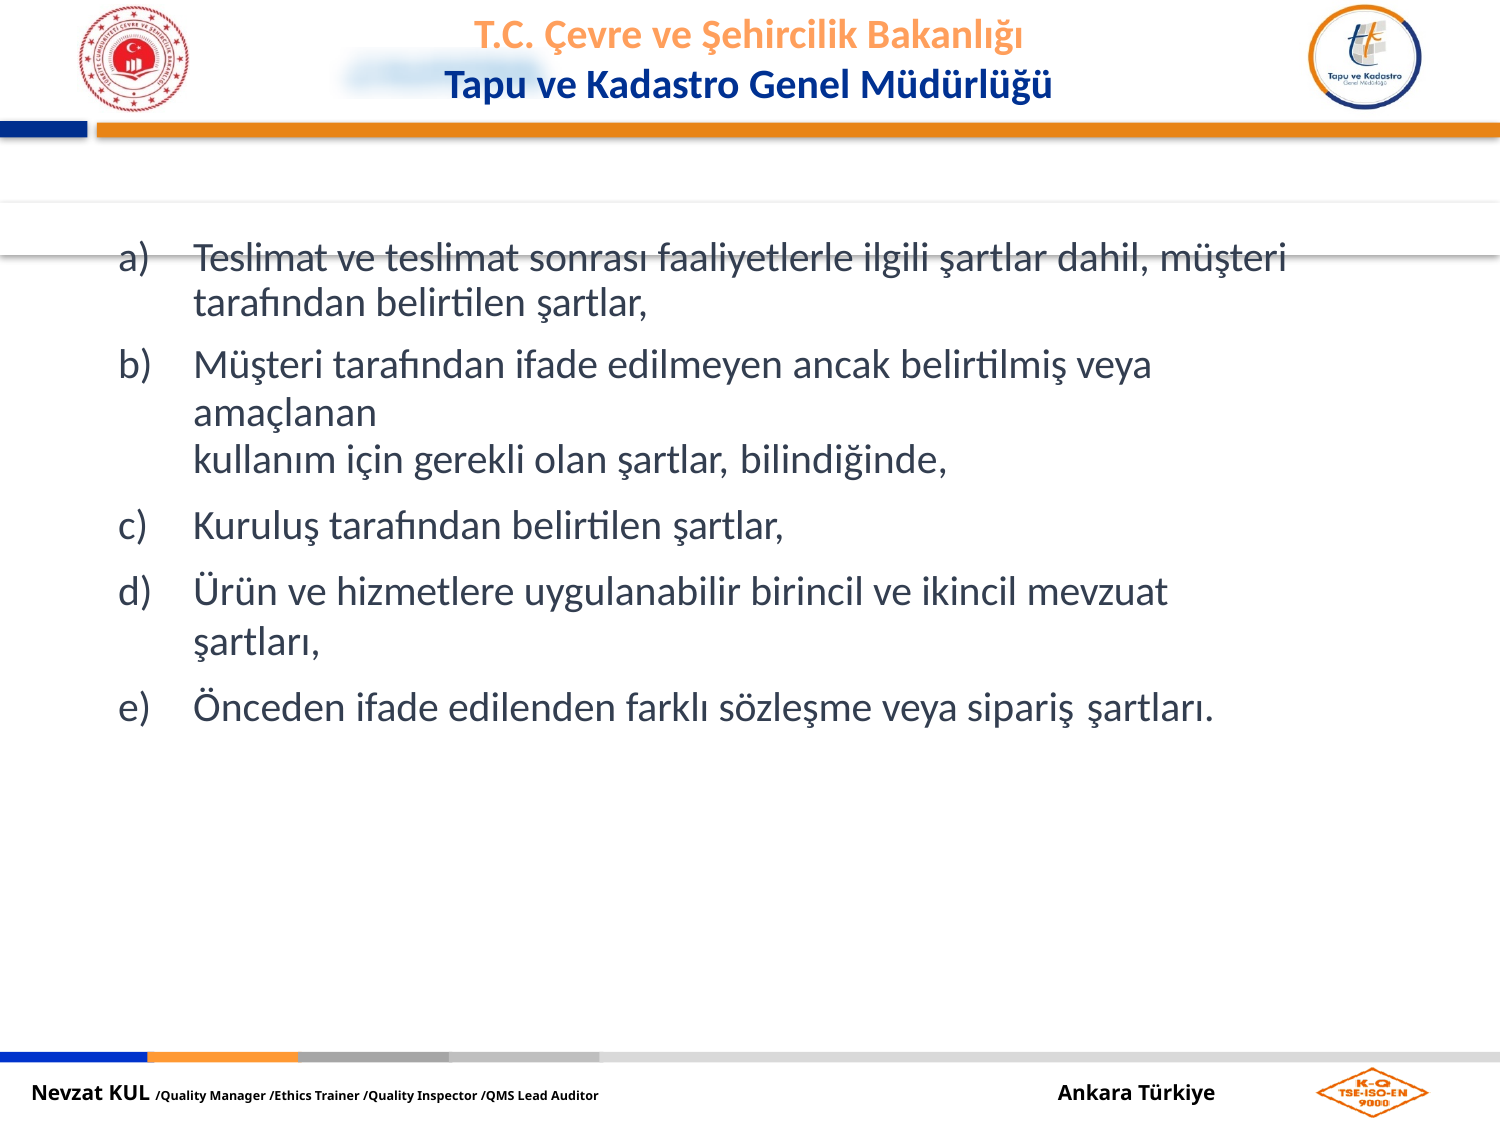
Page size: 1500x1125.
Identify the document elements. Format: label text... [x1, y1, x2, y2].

text_box Teslimat ve teslimat sonrası faaliyetlerle ilgili şartlar dahil, müşteri tarafından belirtilen şartlar, Müşteri tarafından ifade edilmeyen ancak belirtilmiş veya amaçlanan kullanım için gerekli olan şartlar, bilindiğinde, Kuruluş tarafından belirtilen şartlar, Ürün ve hizmetlere uygulanabilir birincil ve ikincil mevzuat şartları, Önceden ifade edilenden farklı sözleşme veya sipariş şartları. [116, 234, 1359, 730]
picture [77, 4, 190, 113]
picture [1315, 1067, 1431, 1118]
picture [1299, 0, 1430, 118]
